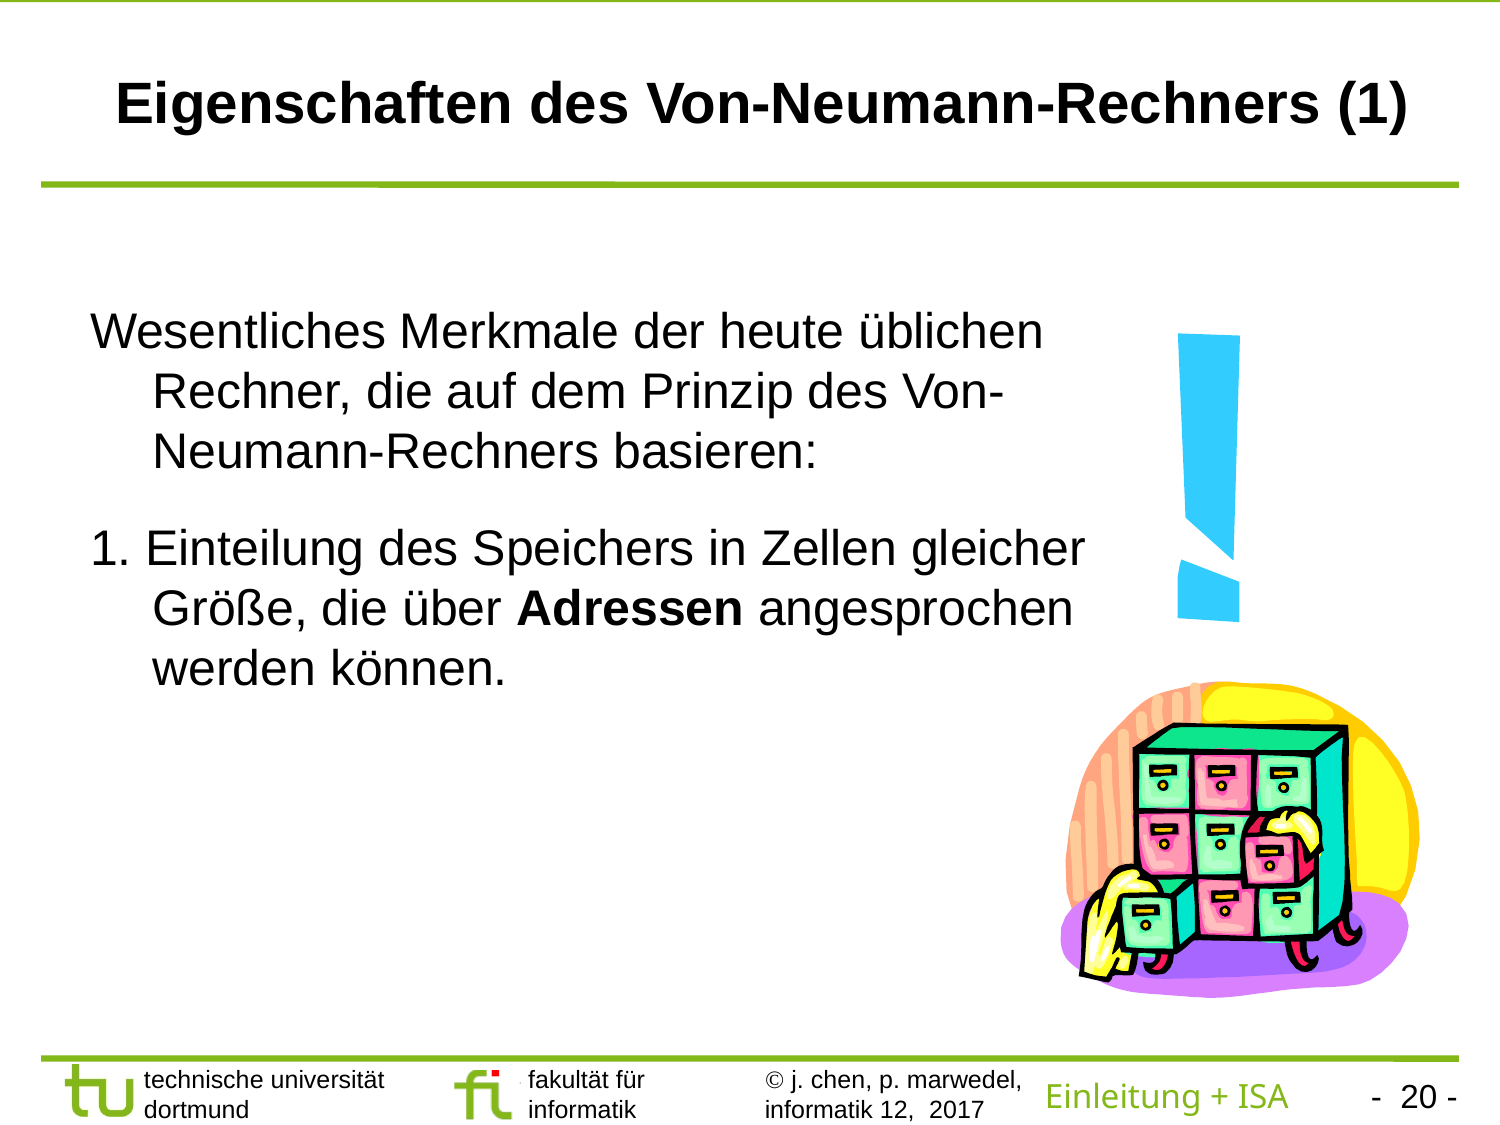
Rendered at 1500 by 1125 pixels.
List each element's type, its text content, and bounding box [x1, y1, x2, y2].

title Eigenschaften des Von-Neumann-Rechners (1) [50, 24, 1475, 175]
picture [454, 1070, 521, 1125]
list Wesentliches Merkmale der heute üblichen Rechner, die auf dem Prinzip des Von-Neumann-Rechners basieren: 1. Einteilung des Speichers in Zellen gleicher Größe, die über Adressen angesprochen werden können. [75, 290, 1238, 708]
picture [1055, 677, 1425, 1003]
picture [64, 1064, 145, 1117]
